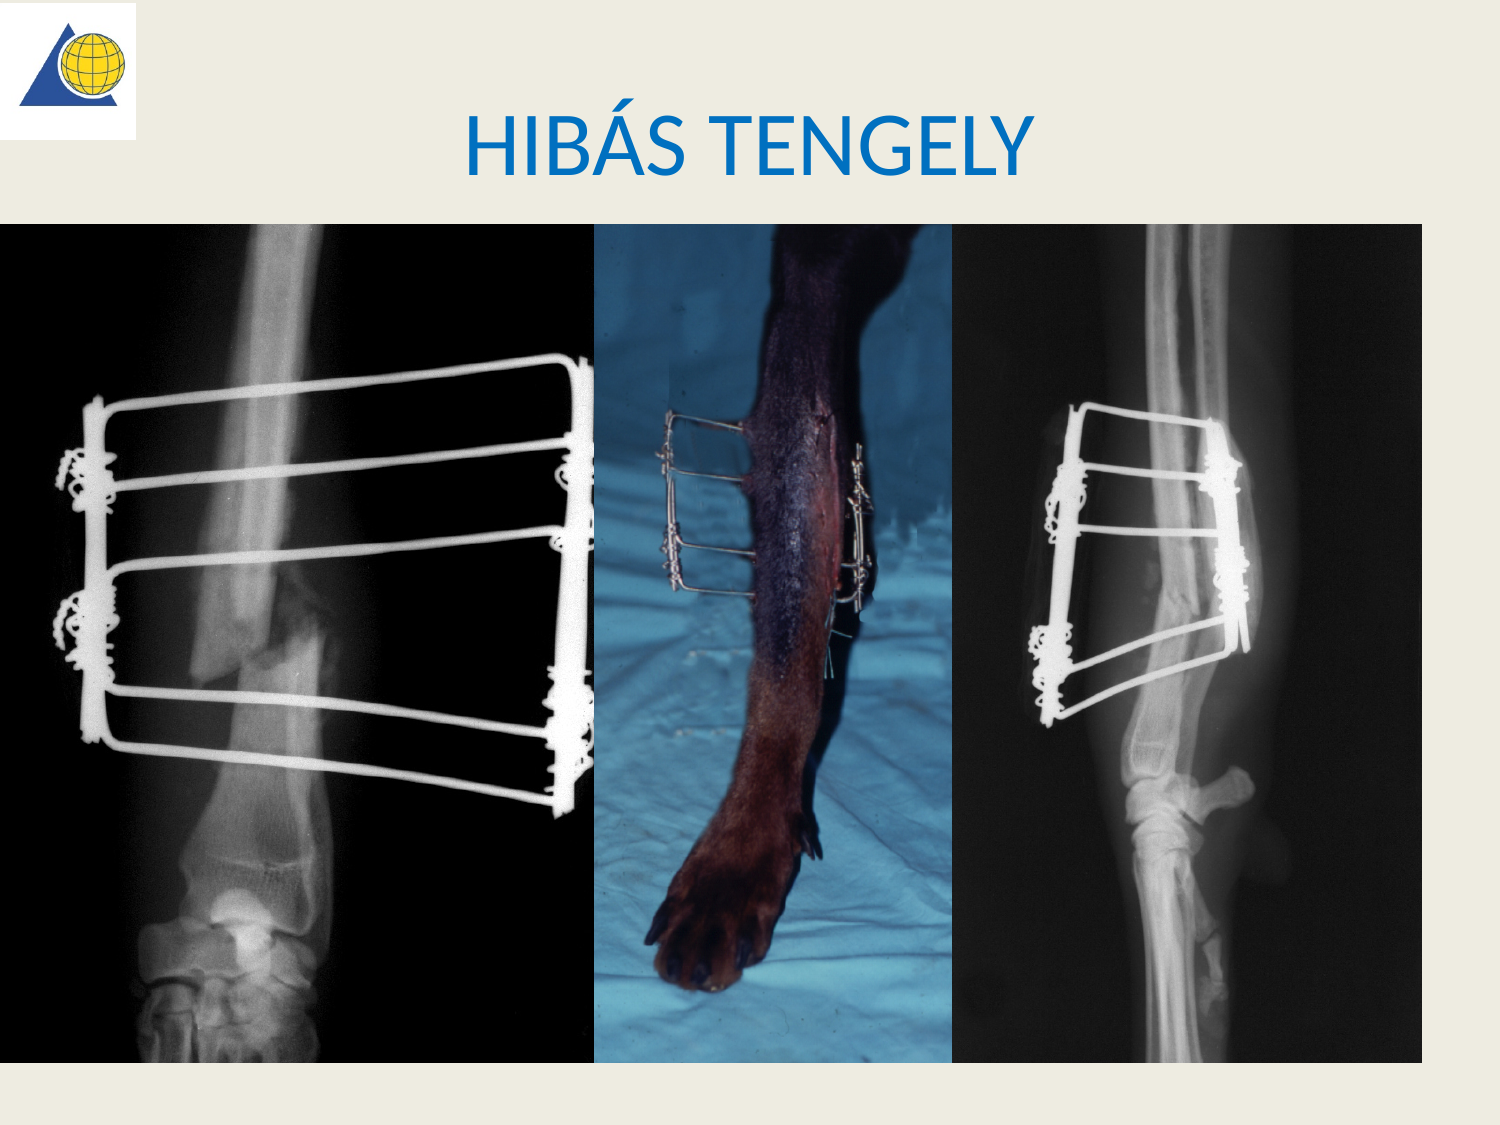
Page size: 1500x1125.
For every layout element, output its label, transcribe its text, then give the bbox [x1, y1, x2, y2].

picture [0, 3, 136, 140]
picture [0, 224, 1422, 1063]
title Hibás tengely [75, 45, 1425, 226]
